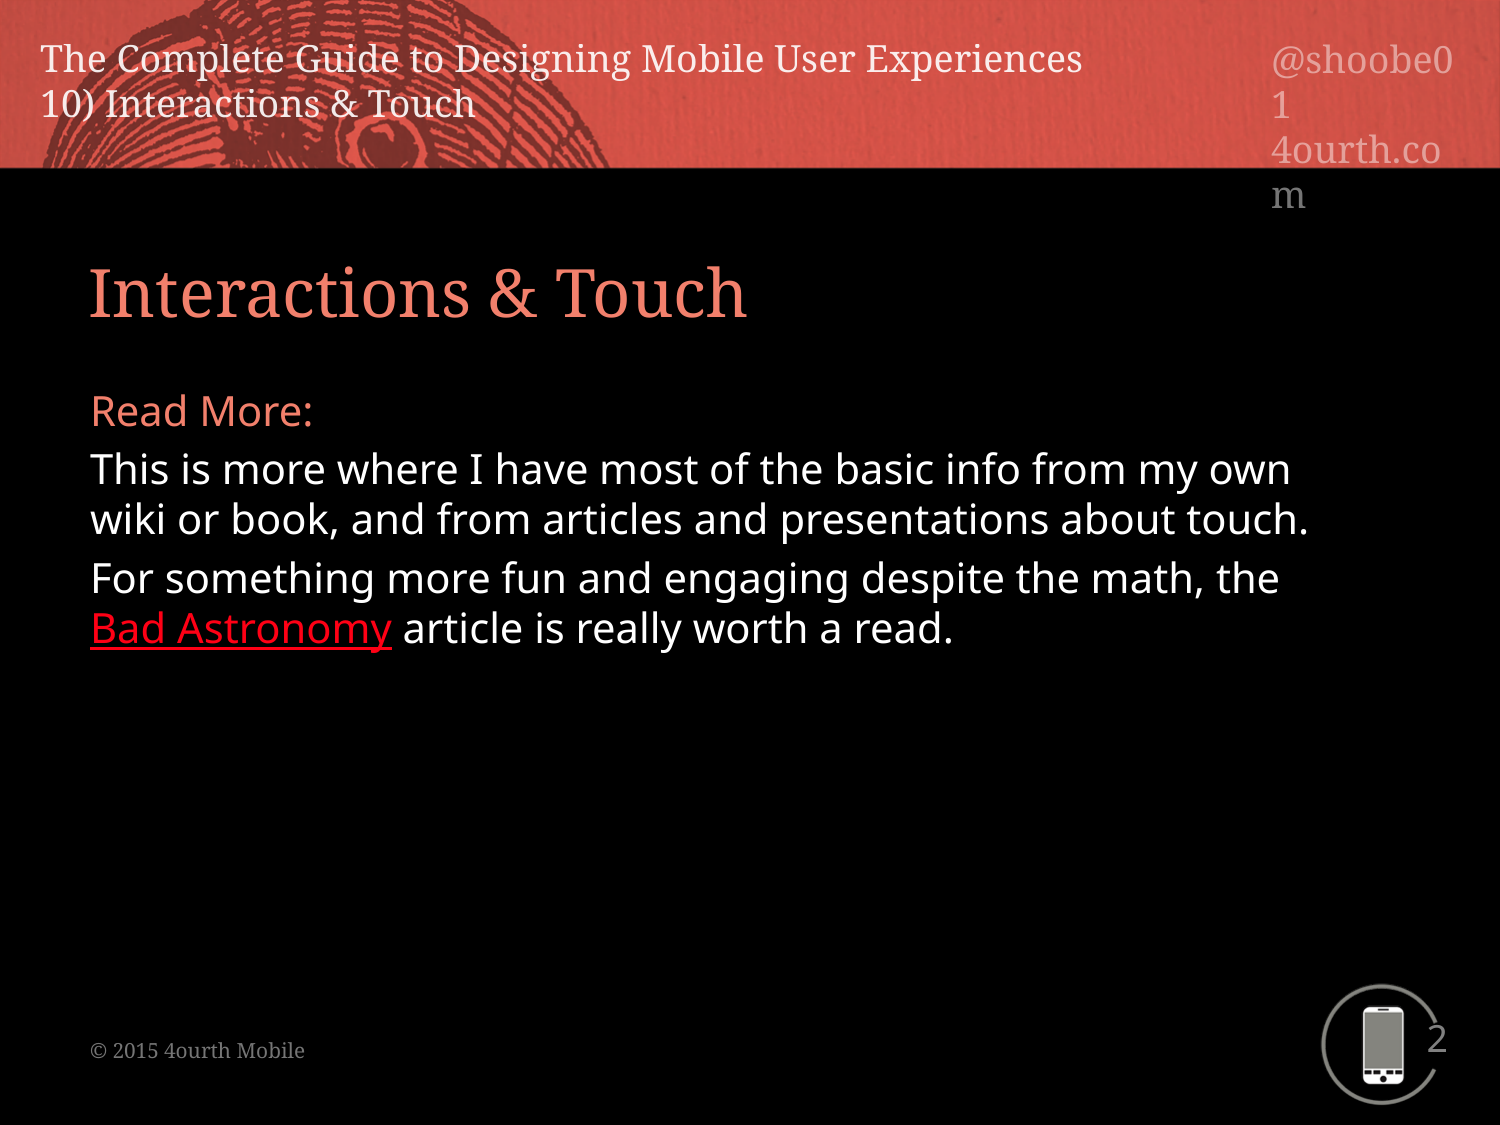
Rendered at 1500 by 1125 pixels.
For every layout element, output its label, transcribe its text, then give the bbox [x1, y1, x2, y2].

picture [0, 0, 1500, 1125]
list Read More: This is more where I have most of the basic info from my own wiki or book, and from articles and presentations about touch. For something more fun and engaging despite the math, the Bad Astronomy article is really worth a read. [75, 377, 1374, 967]
text_box Interactions & Touch [73, 243, 1305, 338]
